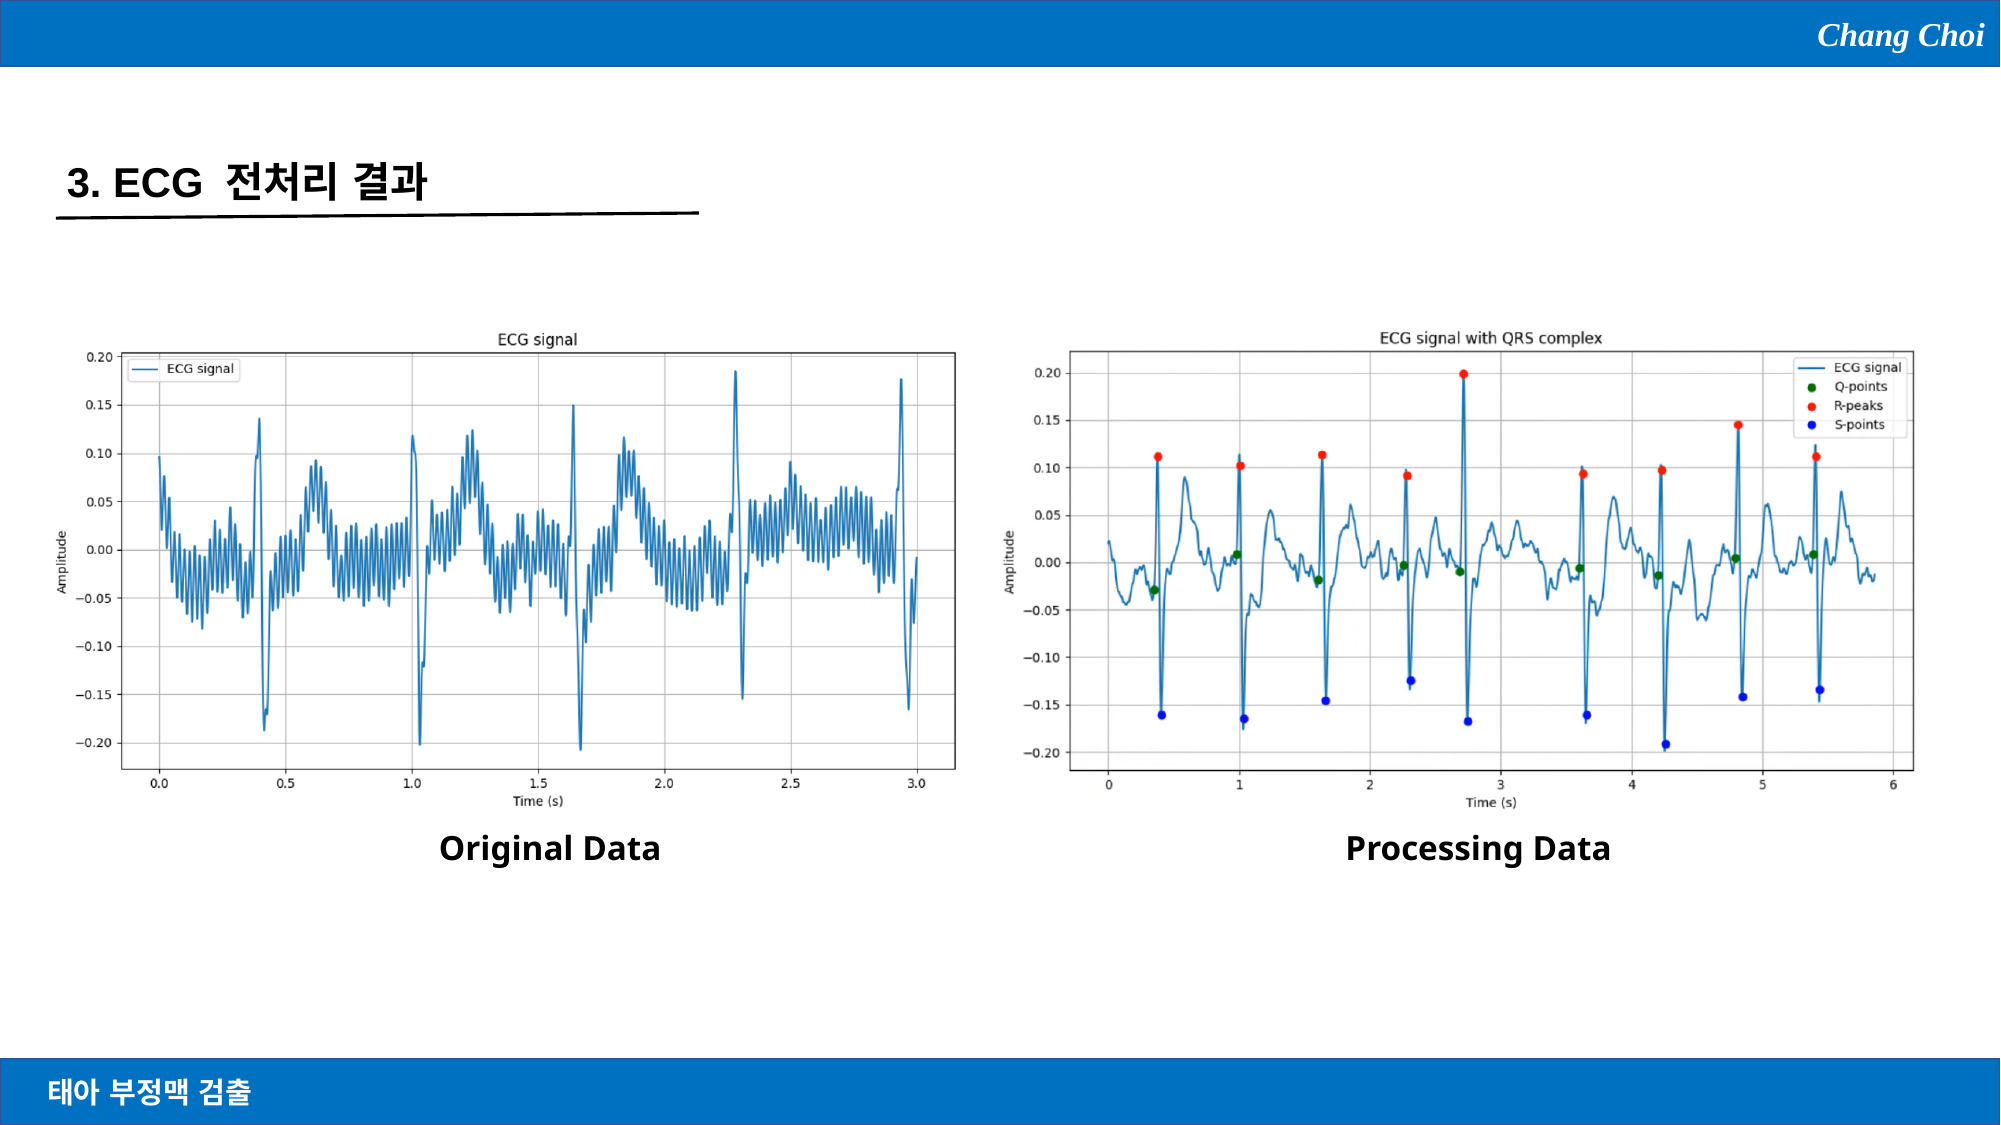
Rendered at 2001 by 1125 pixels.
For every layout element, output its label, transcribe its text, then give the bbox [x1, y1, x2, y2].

text_box 태아 부정맥 검출 [32, 1066, 268, 1117]
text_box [55, 213, 706, 219]
text_box 3. ECG 전처리 결과 [52, 148, 1346, 214]
picture [21, 291, 1979, 821]
text_box Processing Data [1279, 821, 1678, 875]
text_box Chang Choi [0, 0, 2000, 67]
text_box Original Data [351, 819, 750, 875]
text_box [0, 1058, 2000, 1125]
